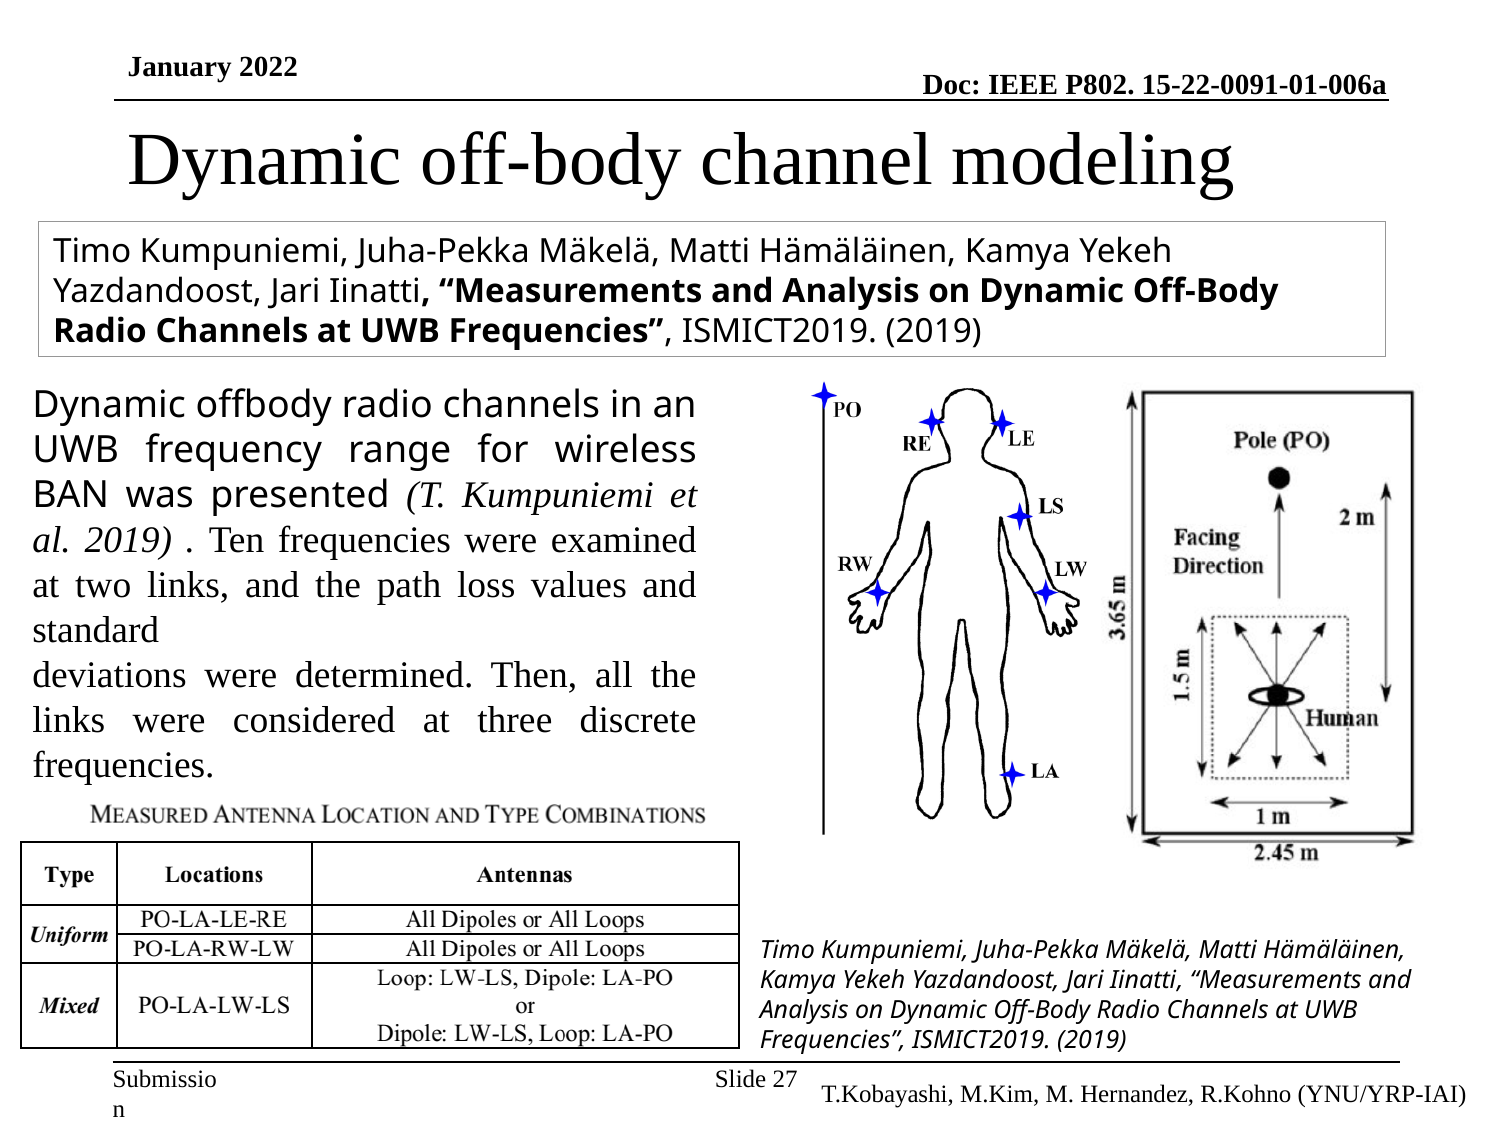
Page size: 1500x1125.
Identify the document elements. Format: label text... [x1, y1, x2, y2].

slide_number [112, 62, 375, 98]
text_box Timo Kumpuniemi, Juha-Pekka Mäkelä, Matti Hämäläinen, Kamya Yekeh Yazdandoost, Jari Iinatti, “Measurements and Analysis on Dynamic Off-Body Radio Channels at UWB Frequencies”, ISMICT2019. (2019) [746, 925, 1495, 1061]
footer T.Kobayashi, M.Kim, M. Hernandez, R.Kohno (YNU/YRP-IAI) [800, 1062, 1483, 1109]
title Dynamic off-body channel modeling [112, 112, 1388, 197]
picture [82, 801, 713, 827]
picture [809, 369, 1431, 871]
text_box Dynamic offbody radio channels in an UWB frequency range for wireless BAN was presented (T. Kumpuniemi et al. 2019) . Ten frequencies were examined at two links, and the path loss values and standard deviations were determined. Then, all the links were considered at three discrete frequencies. [17, 373, 713, 793]
text_box Timo Kumpuniemi, Juha-Pekka Mäkelä, Matti Hämäläinen, Kamya Yekeh Yazdandoost, Jari Iinatti, “Measurements and Analysis on Dynamic Off-Body Radio Channels at UWB Frequencies”, ISMICT2019. (2019) [38, 221, 1386, 357]
slide_number Slide 27 [712, 1062, 801, 1093]
picture [17, 834, 746, 1054]
